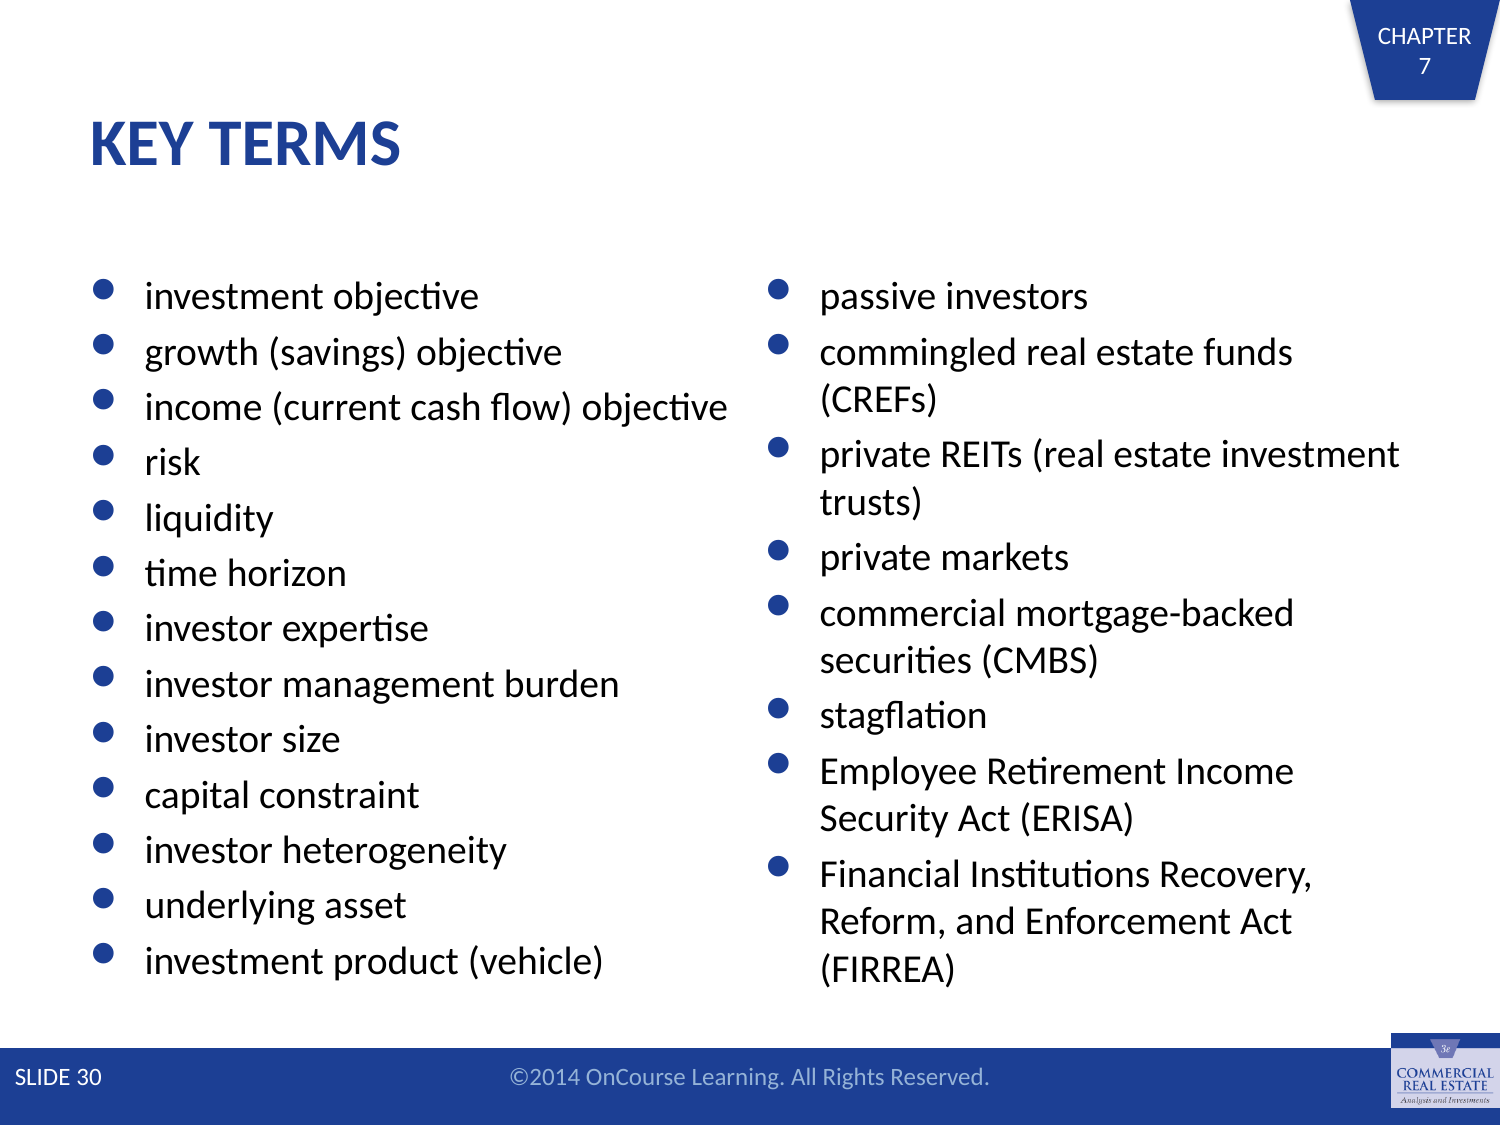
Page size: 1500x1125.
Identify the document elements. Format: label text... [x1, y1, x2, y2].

slide_number SLIDE 30 [0, 1052, 350, 1113]
title KEY TERMS [75, 45, 1375, 233]
picture [1391, 1033, 1500, 1108]
list investment objective growth (savings) objective income (current cash flow) objective risk liquidity time horizon investor expertise investor management burden investor size capital constraint investor heterogeneity underlying asset investment product (vehicle) passive investors commingled real estate funds (CREFs) private REITs (real estate investment trusts) private markets commercial mortgage-backed securities (CMBS) stagflation Employee Retirement Income Security Act (ERISA) Financial Institutions Recovery, Reform, and Enforcement Act (FIRREA) [75, 262, 1425, 1005]
